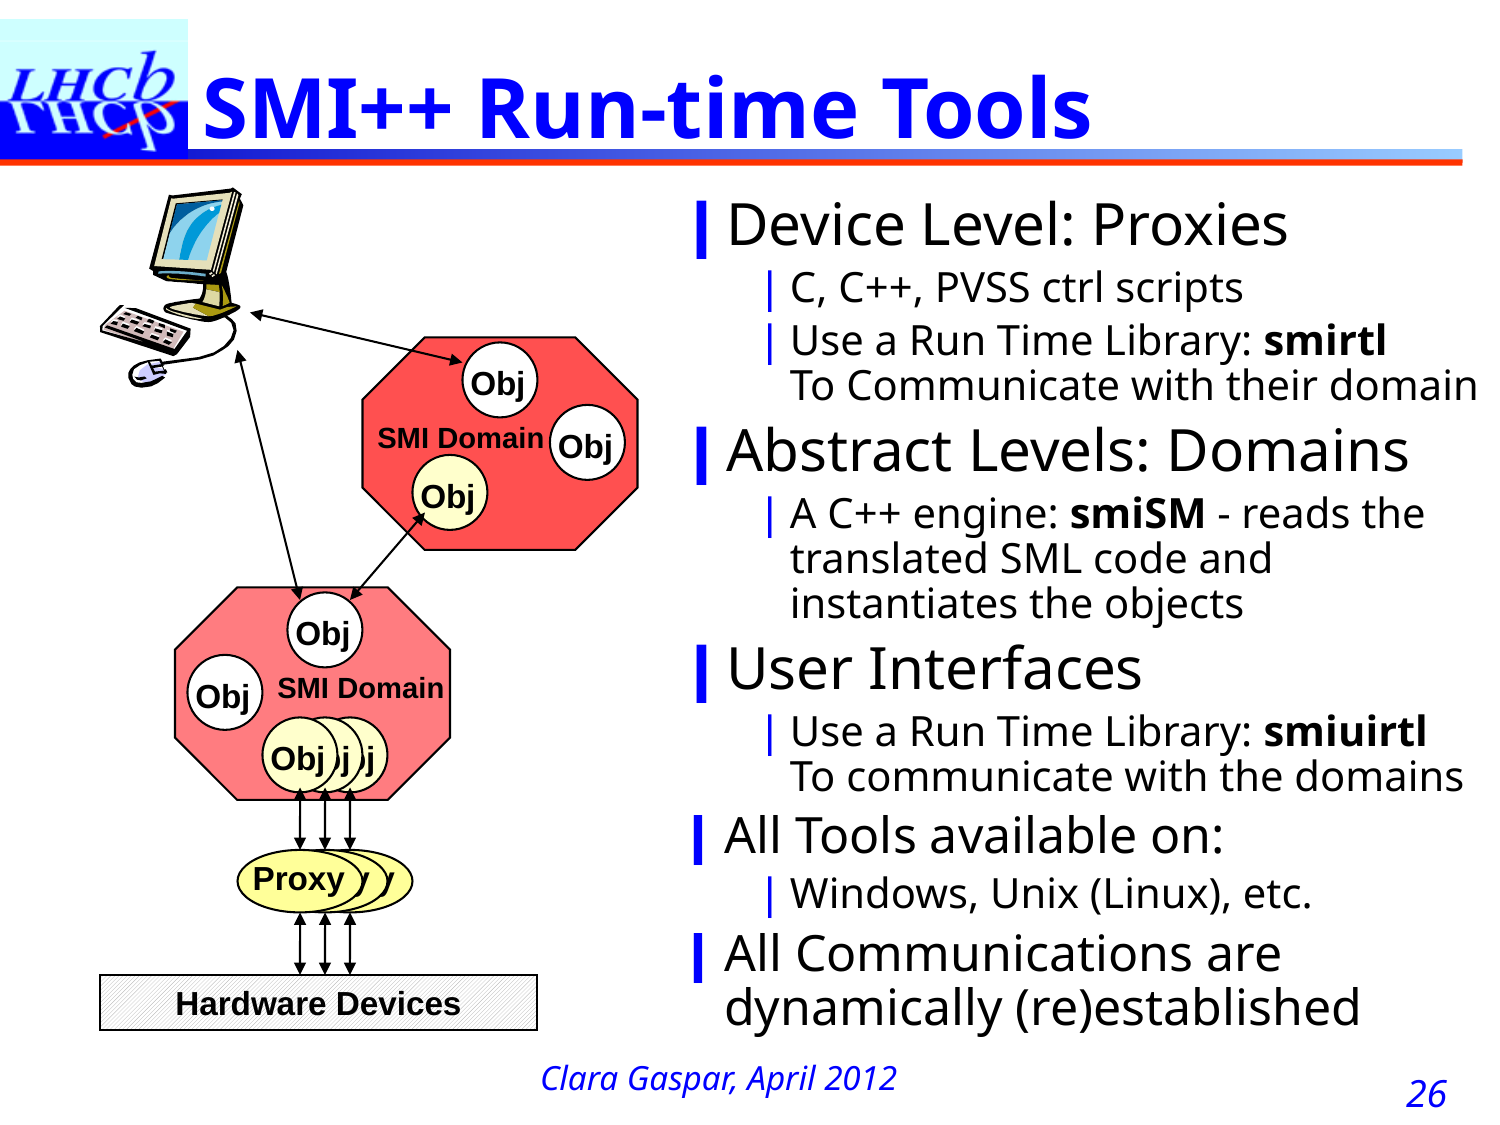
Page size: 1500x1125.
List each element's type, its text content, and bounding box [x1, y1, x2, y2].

text_box [293, 923, 307, 976]
title SMI++ Run-time Tools [187, 37, 1451, 163]
text_box [293, 810, 307, 847]
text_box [362, 324, 638, 551]
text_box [174, 574, 460, 801]
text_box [237, 849, 363, 913]
text_box [318, 810, 332, 847]
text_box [99, 187, 244, 388]
text_box [318, 923, 332, 976]
slide_number 26 [1324, 1062, 1463, 1125]
picture [0, 19, 188, 159]
list Device Level: Proxies C, C++, PVSS ctrl scripts Use a Run Time Library: smirtl To Communicate with their domain Abstract Levels: Domains A C++ engine: smiSM - reads the translated SML code and instantiates the objects User Interfaces Use a Run Time Library: smiuirtl To communicate with the domains All Tools available on: Windows, Unix (Linux), etc. All Communications are dynamically (re)established [587, 187, 1500, 1001]
text_box [249, 309, 357, 338]
text_box [343, 923, 357, 976]
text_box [363, 849, 388, 913]
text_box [388, 849, 413, 913]
text_box Hardware Devices [99, 974, 538, 1030]
text_box [343, 810, 357, 847]
